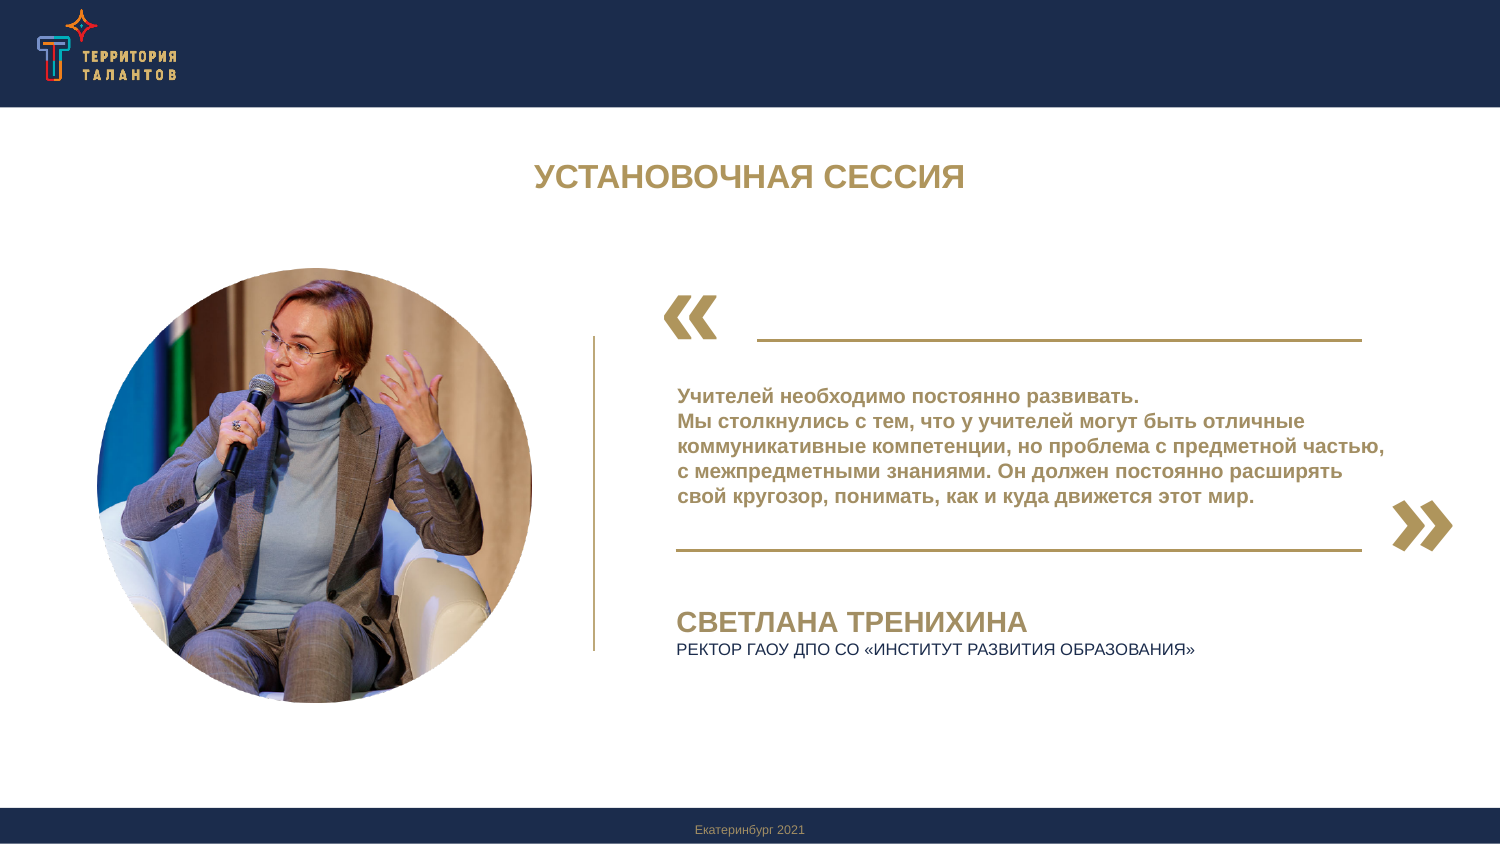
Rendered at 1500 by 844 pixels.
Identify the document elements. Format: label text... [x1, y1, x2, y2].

text_box Учителей необходимо постоянно развивать. Мы столкнулись с тем, что у учителей могут быть отличные коммуникативные компетенции, но проблема с предметной частью, с межпредметными знаниями. Он должен постоянно расширять свой кругозор, понимать, как и куда движется этот мир. [662, 375, 1403, 515]
text_box « [1373, 465, 1473, 616]
text_box « [645, 228, 738, 378]
text_box СВЕТЛАНА ТРЕНИХИНА РЕКТОР ГАОУ ДПО СО «ИНСТИТУТ РАЗВИТИЯ ОБРАЗОВАНИЯ» [661, 596, 1263, 666]
picture [97, 267, 532, 703]
text_box [0, 806, 1500, 844]
text_box Екатеринбург 2021 [406, 808, 1094, 838]
picture [37, 9, 177, 81]
text_box [0, 0, 1500, 110]
text_box УСТАНОВОЧНАЯ СЕССИЯ [163, 147, 1337, 203]
